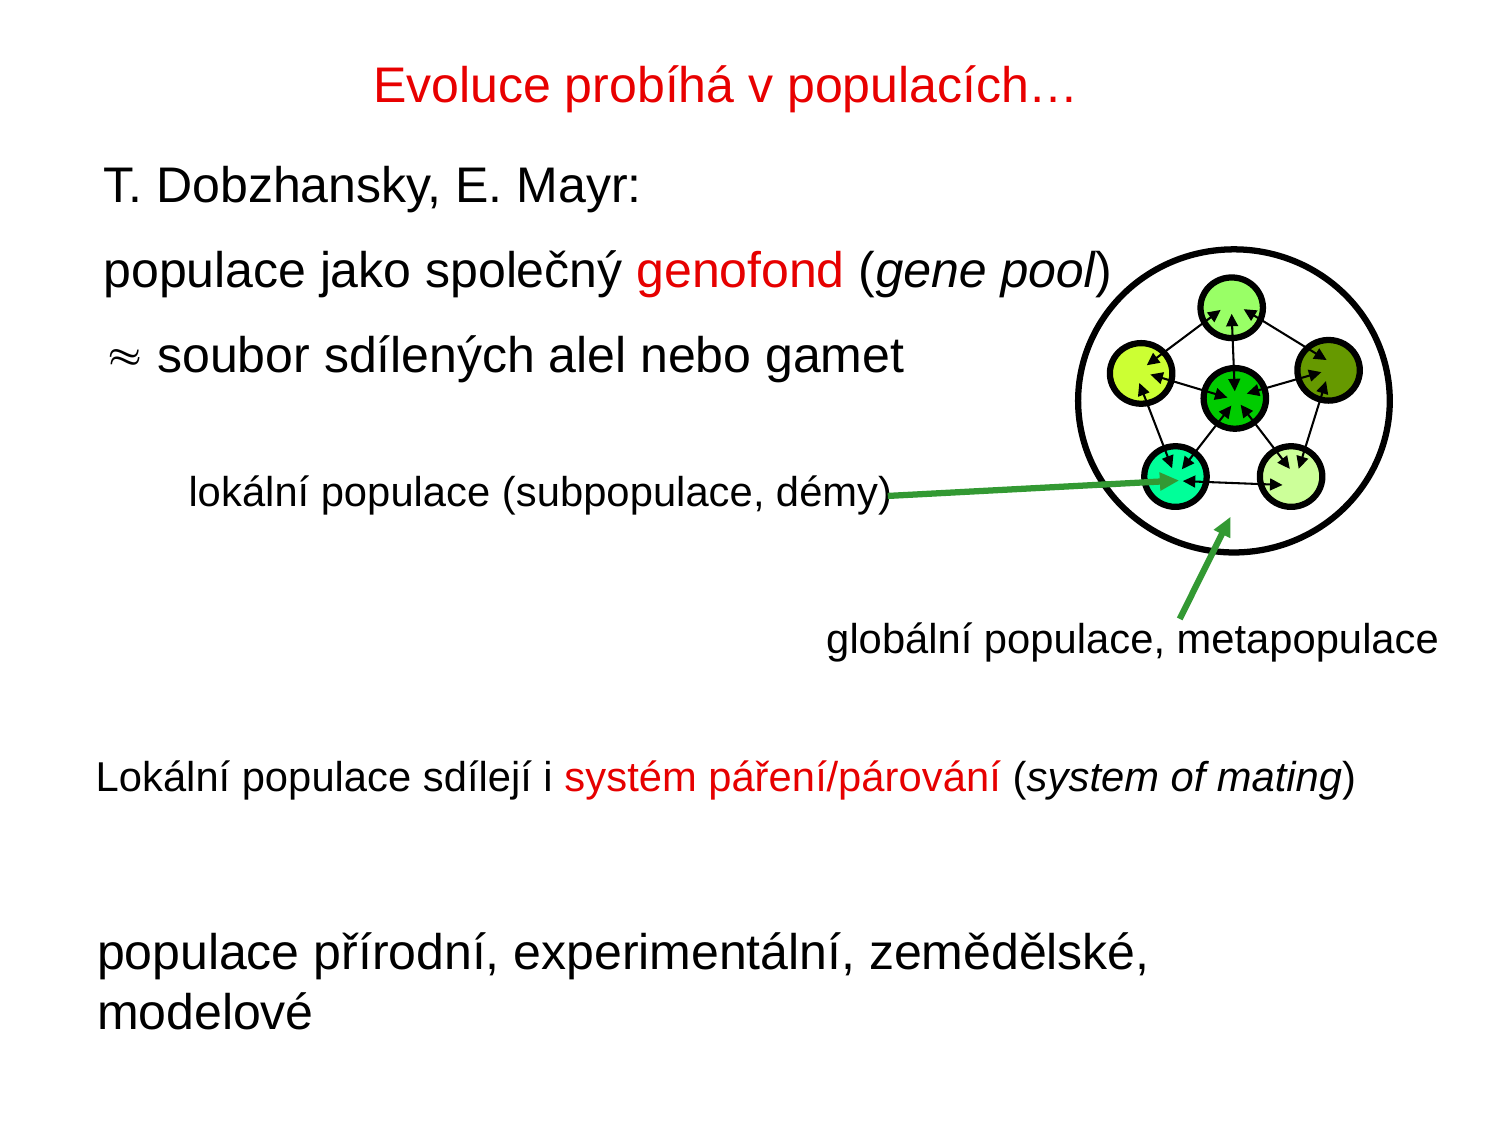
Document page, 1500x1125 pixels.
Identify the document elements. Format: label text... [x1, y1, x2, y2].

text_box Lokální populace sdílejí i systém páření/párování (system of mating) [80, 742, 1371, 808]
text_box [159, 249, 1457, 670]
text_box populace přírodní, experimentální, zemědělské, modelové [82, 912, 1251, 1048]
text_box T. Dobzhansky, E. Mayr: populace jako společný genofond (gene pool)  soubor sdílených alel nebo gamet [88, 144, 1127, 390]
text_box Evoluce probíhá v populacích… [358, 44, 1094, 120]
